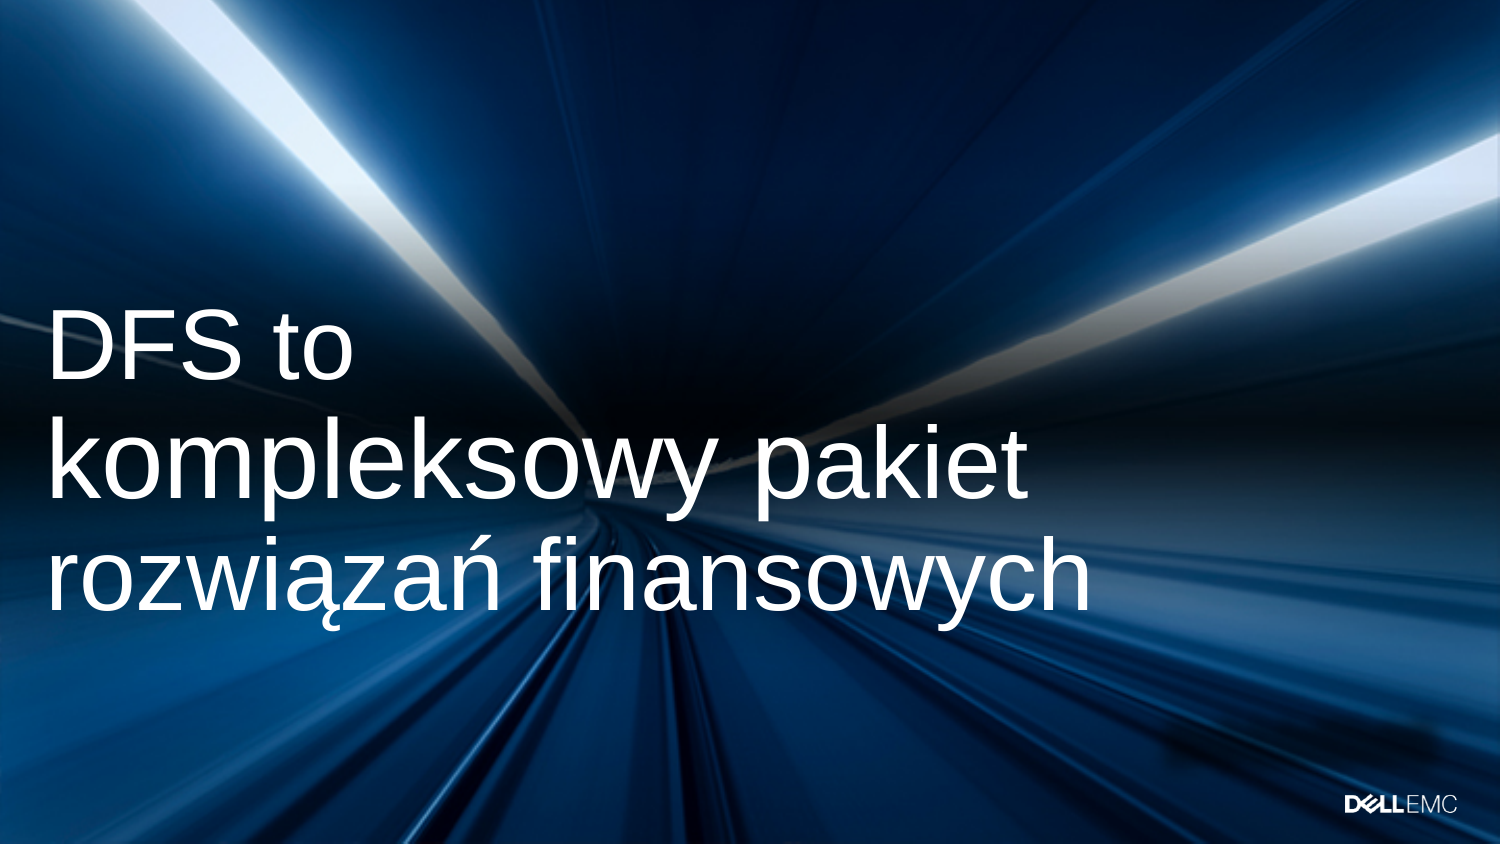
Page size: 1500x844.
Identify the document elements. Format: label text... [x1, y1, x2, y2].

picture [0, 0, 1500, 844]
title DFS to kompleksowy pakiet rozwiązań finansowych [45, 286, 1475, 640]
